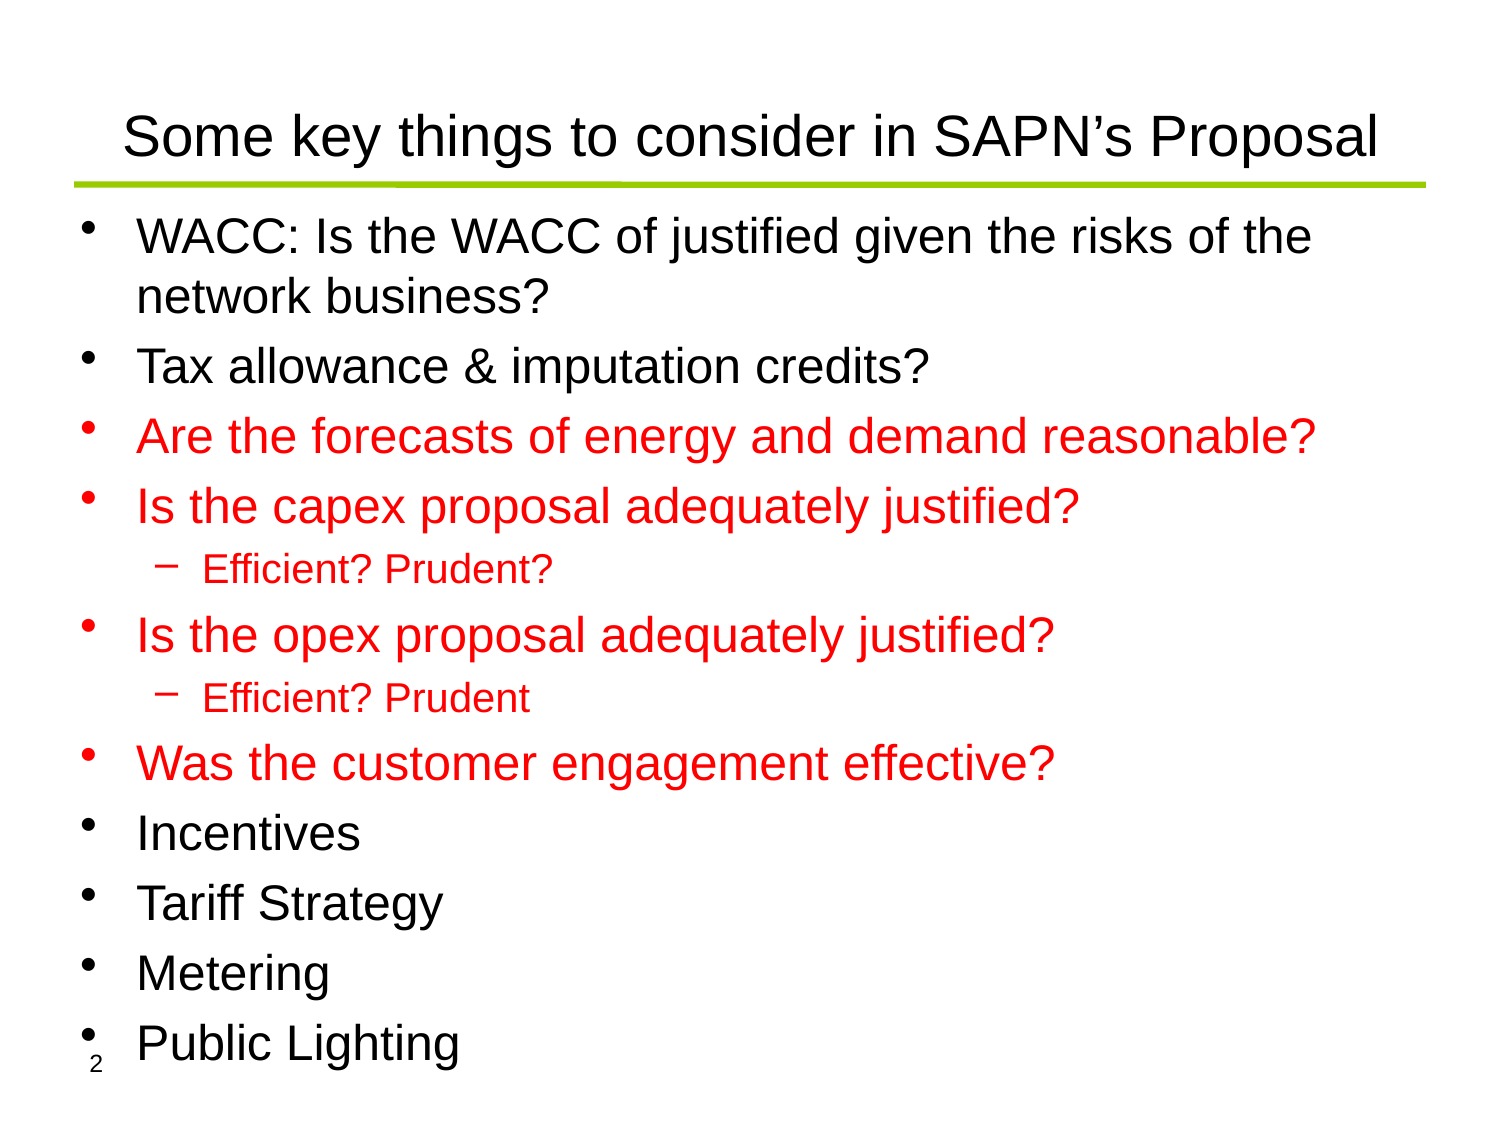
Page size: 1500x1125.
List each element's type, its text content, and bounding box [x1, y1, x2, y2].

slide_number 2 [74, 1009, 195, 1089]
title Some key things to consider in SAPN’s Proposal [76, 78, 1427, 188]
list WACC: Is the WACC of justified given the risks of the network business? Tax allowance & imputation credits? Are the forecasts of energy and demand reasonable? Is the capex proposal adequately justified? Efficient? Prudent? Is the opex proposal adequately justified? Efficient? Prudent Was the customer engagement effective? Incentives Tariff Strategy Metering Public Lighting [64, 196, 1436, 1071]
